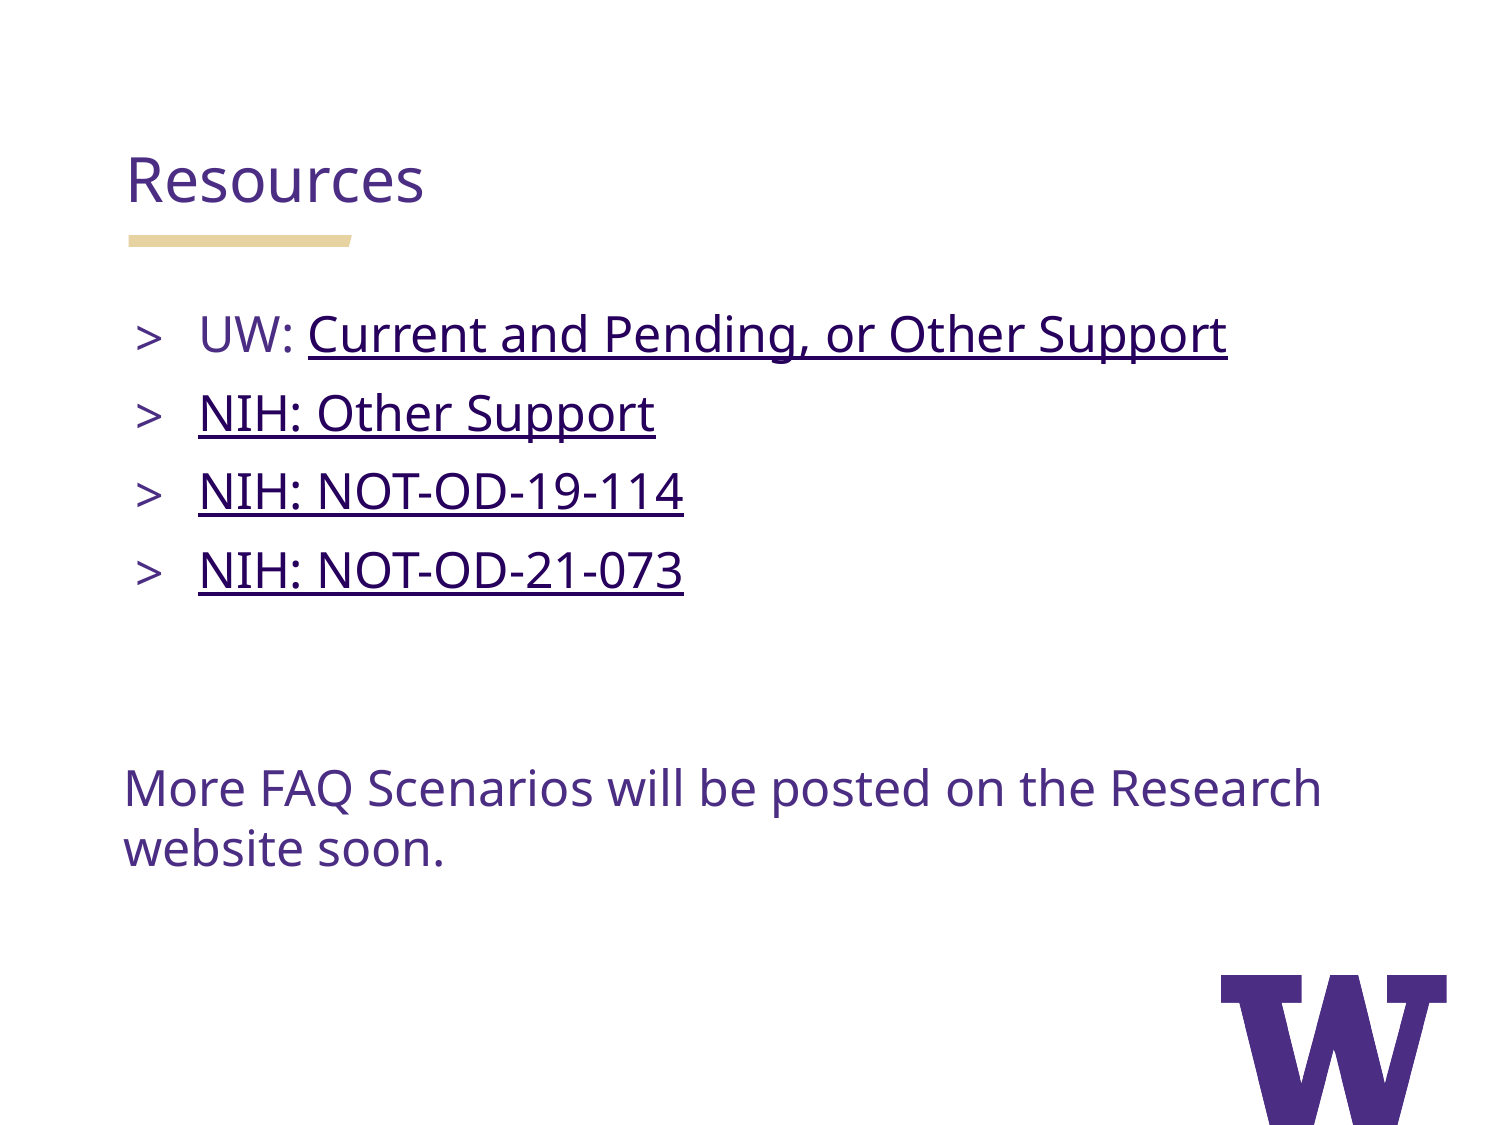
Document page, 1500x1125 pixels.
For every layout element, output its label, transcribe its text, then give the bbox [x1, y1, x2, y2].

list Resources [110, 60, 1453, 224]
list UW: Current and Pending, or Other Support NIH: Other Support NIH: NOT-OD-19-114 NIH: NOT-OD-21-073 More FAQ Scenarios will be posted on the Research website soon. [108, 284, 1453, 944]
picture [128, 235, 352, 247]
picture [1221, 975, 1447, 1125]
